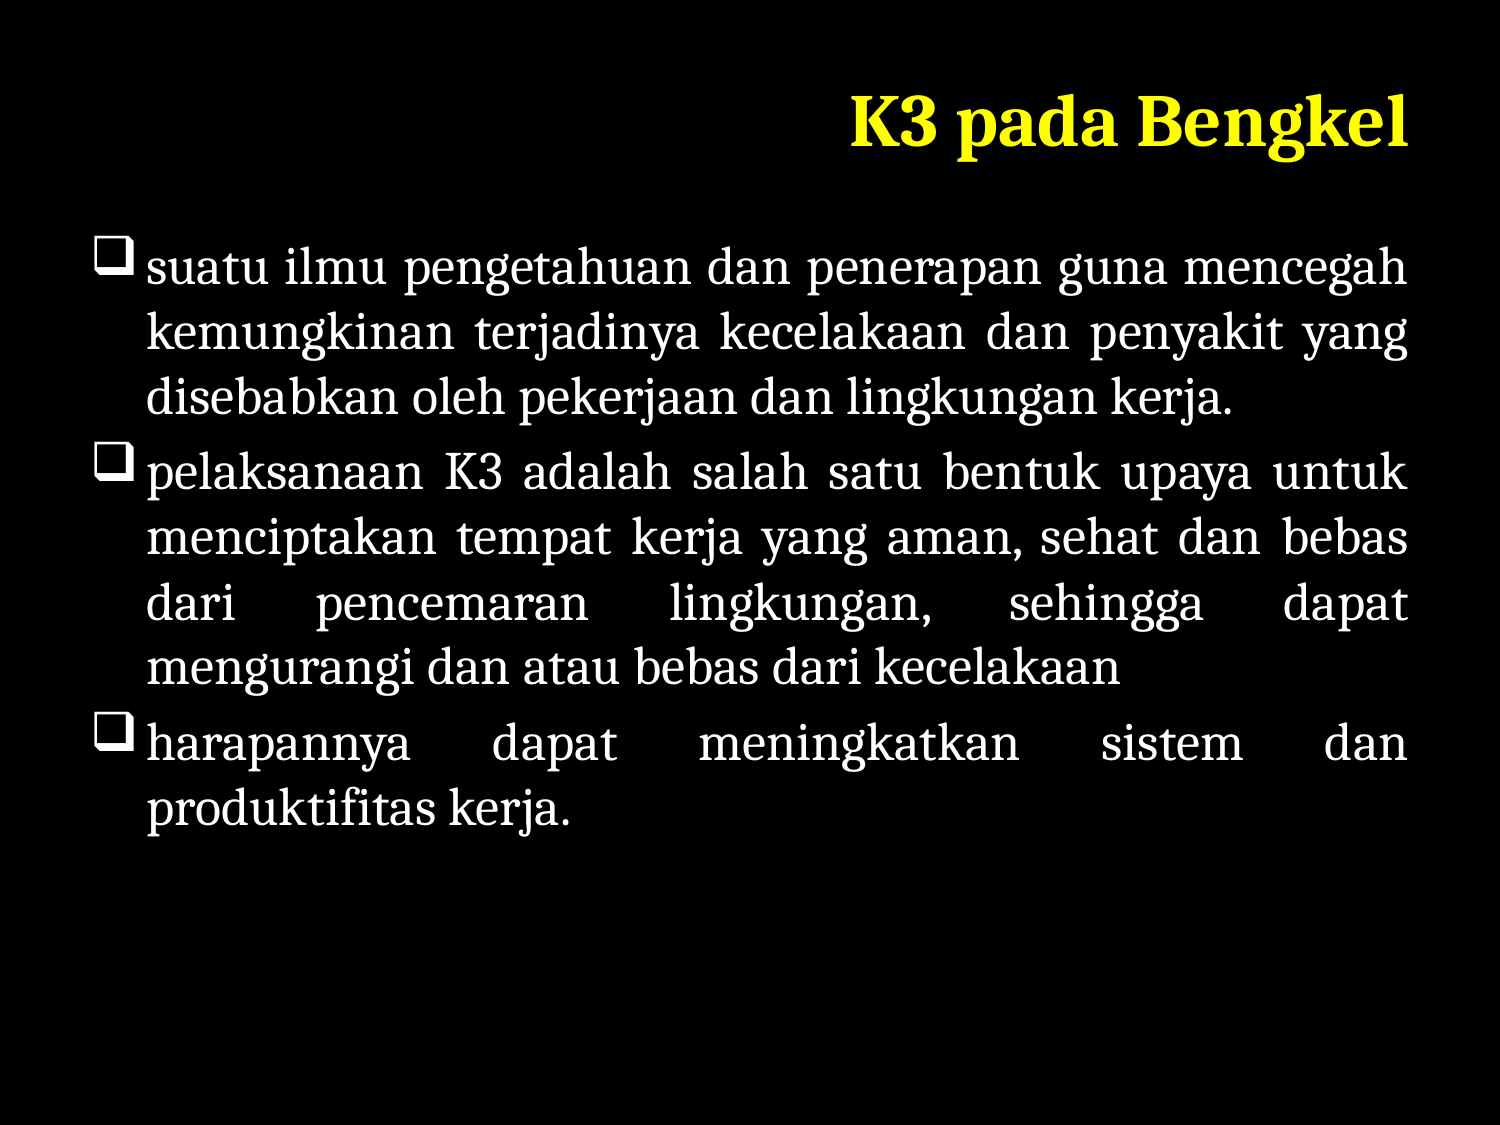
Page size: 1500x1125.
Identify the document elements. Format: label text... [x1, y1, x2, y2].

title K3 pada Bengkel [75, 45, 1425, 188]
list suatu ilmu pengetahuan dan penerapan guna mencegah kemungkinan terjadinya kecelakaan dan penyakit yang disebabkan oleh pekerjaan dan lingkungan kerja. pelaksanaan K3 adalah salah satu bentuk upaya untuk menciptakan tempat kerja yang aman, sehat dan bebas dari pencemaran lingkungan, sehingga dapat mengurangi dan atau bebas dari kecelakaan harapannya dapat meningkatkan sistem dan produktifitas kerja. [75, 222, 1425, 1020]
